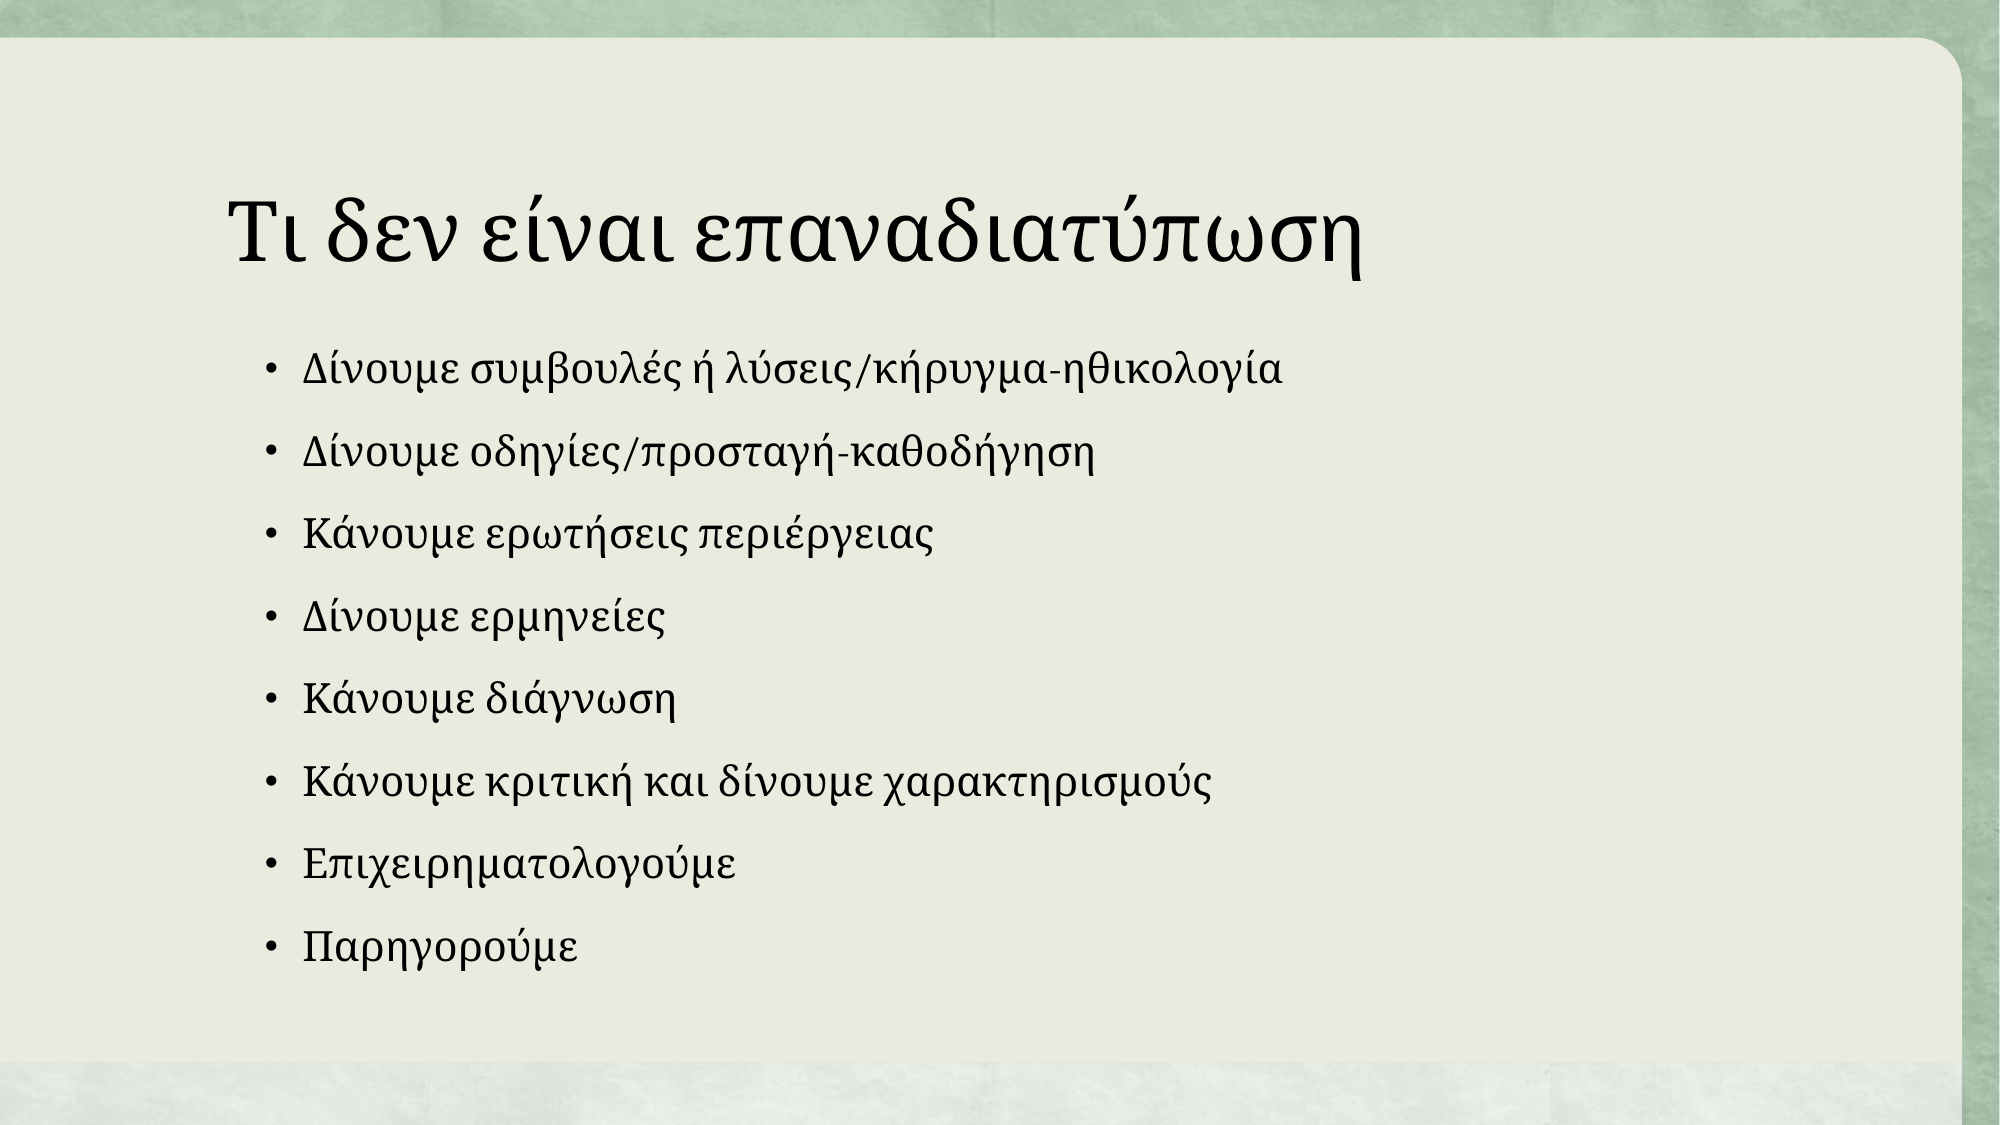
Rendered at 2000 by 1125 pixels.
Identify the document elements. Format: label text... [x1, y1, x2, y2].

title Τι δεν είναι επαναδιατύπωση [212, 92, 1788, 288]
list Δίνουμε συμβουλές ή λύσεις/κήρυγμα-ηθικολογία Δίνουμε οδηγίες/προσταγή-καθοδήγηση Κάνουμε ερωτήσεις περιέργειας Δίνουμε ερμηνείες Κάνουμε διάγνωση Κάνουμε κριτική και δίνουμε χαρακτηρισμούς Επιχειρηματολογούμε Παρηγορούμε [249, 339, 1825, 1028]
